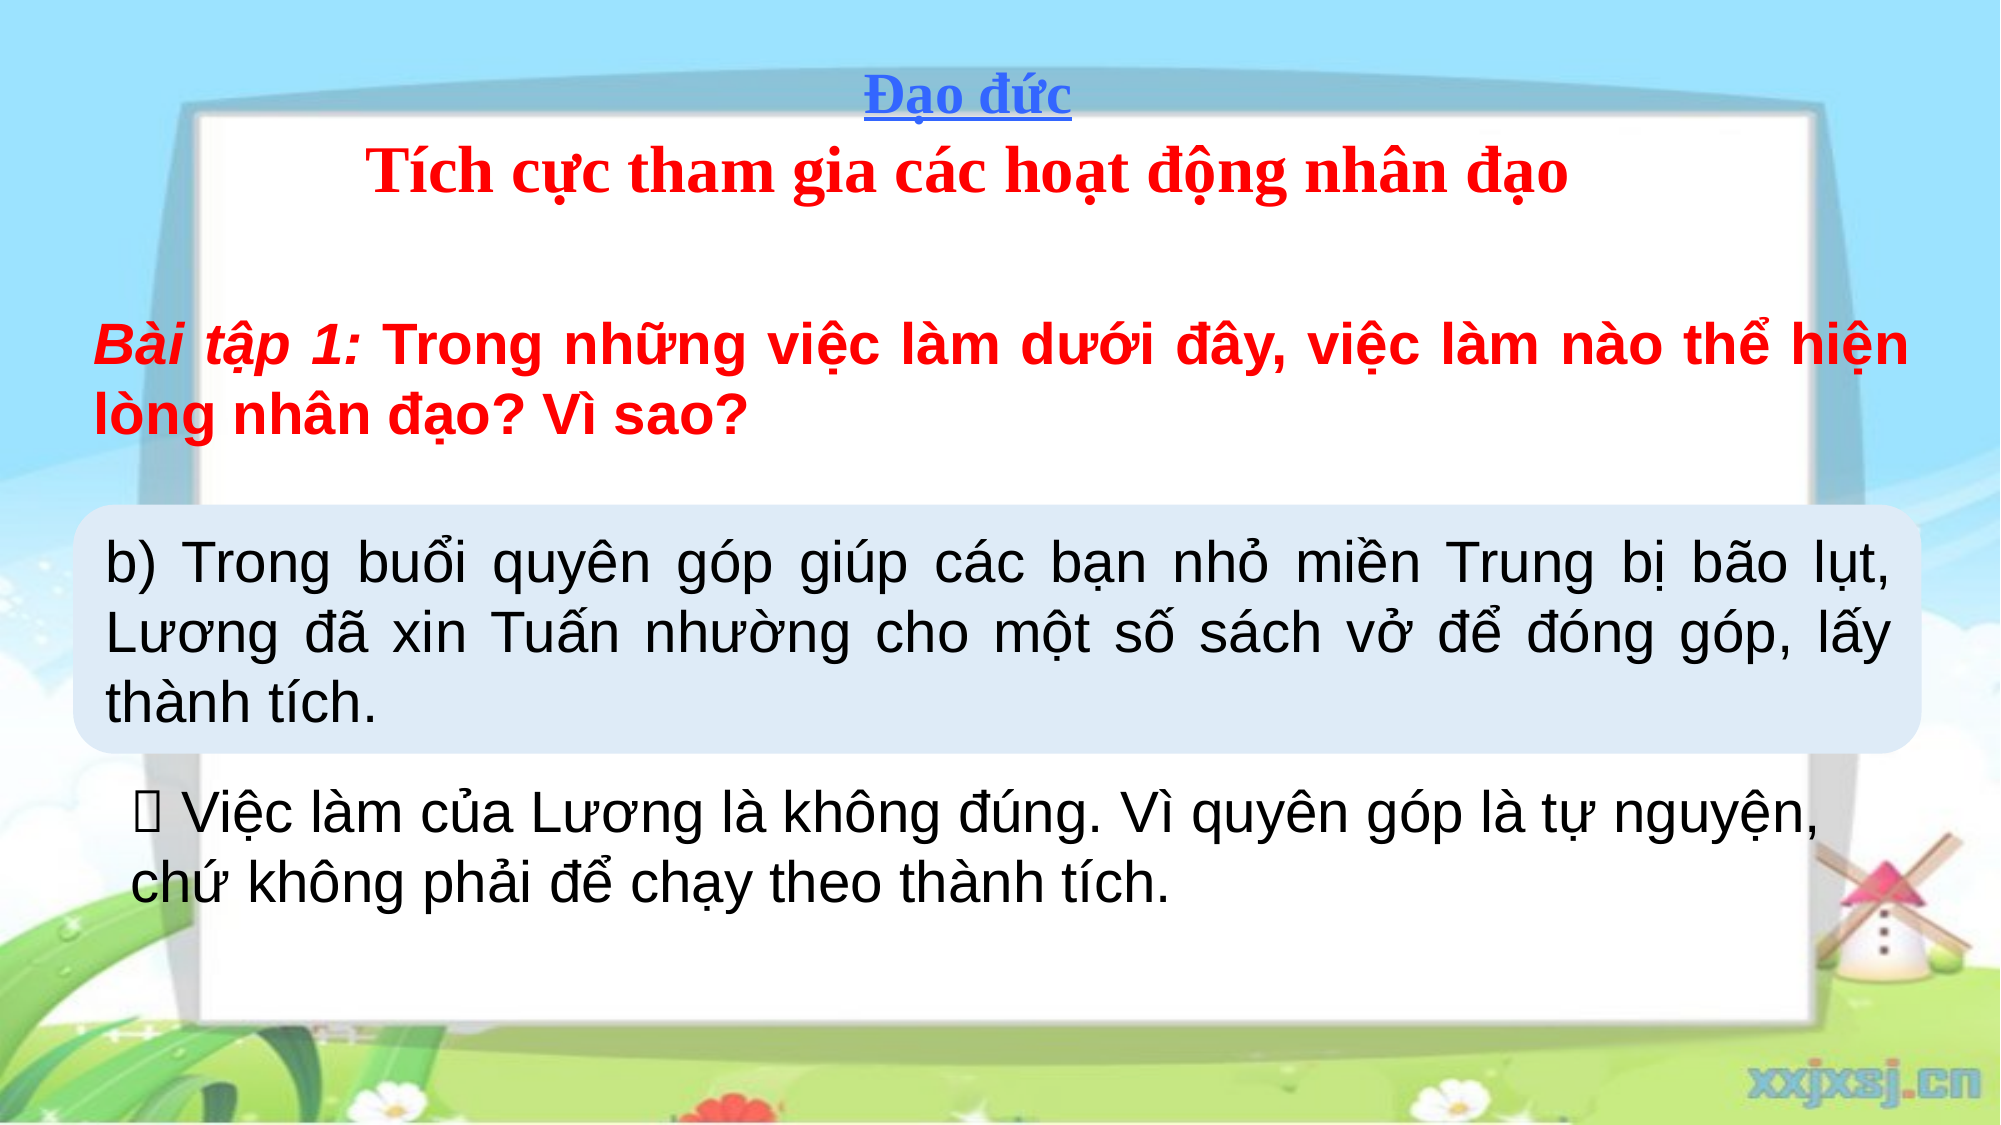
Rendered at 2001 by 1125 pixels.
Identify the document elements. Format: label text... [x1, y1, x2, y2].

text_box  Việc làm của Lương là không đúng. Vì quyên góp là tự nguyện, chứ không phải để chạy theo thành tích. [115, 767, 1918, 922]
text_box b) Trong buổi quyên góp giúp các bạn nhỏ miền Trung bị bão lụt, Lương đã xin Tuấn nhường cho một số sách vở để đóng góp, lấy thành tích. [73, 504, 1922, 754]
text_box Bài tập 1: Trong những việc làm dưới đây, việc làm nào thể hiện lòng nhân đạo? Vì sao? [73, 298, 1926, 454]
text_box Đạo đức Tích cực tham gia các hoạt động nhân đạo [248, 48, 1688, 213]
